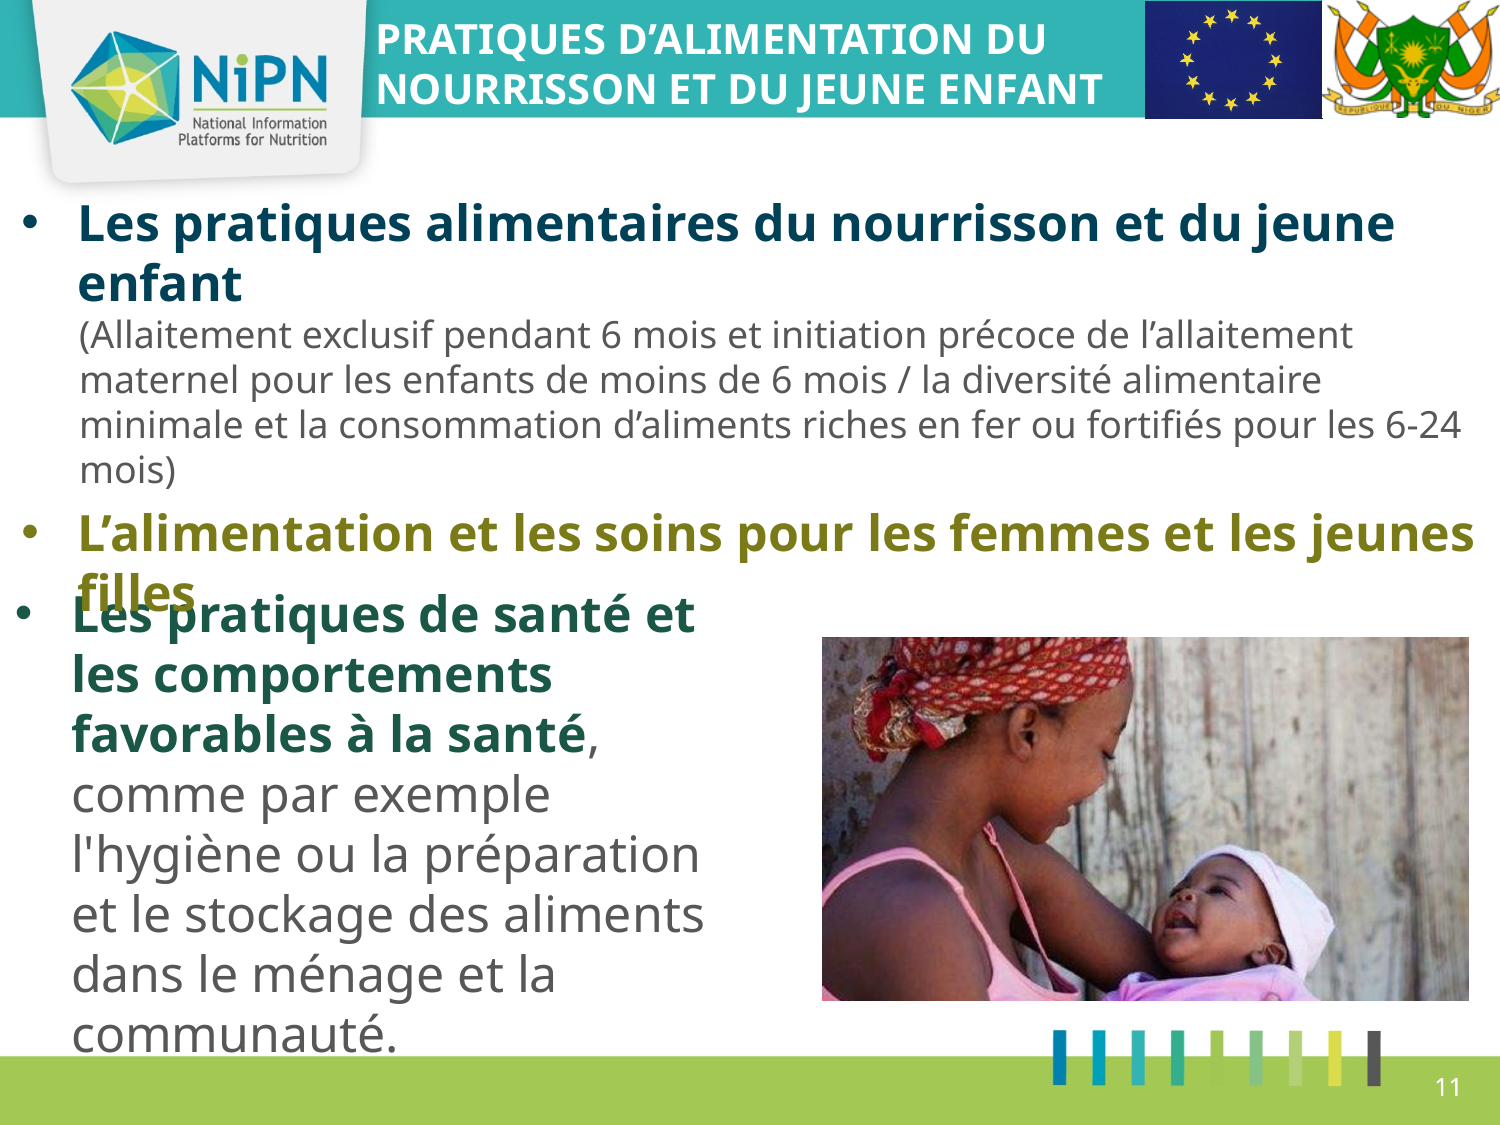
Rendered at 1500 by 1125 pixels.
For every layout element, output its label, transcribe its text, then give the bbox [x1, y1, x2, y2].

text_box Pratiques d’Alimentation du Nourrisson et du Jeune Enfant (ANJE) [360, 5, 1146, 171]
text_box Les pratiques alimentaires du nourrisson et du jeune enfant (Allaitement exclusif pendant 6 mois et initiation précoce de l’allaitement maternel pour les enfants de moins de 6 mois / la diversité alimentaire minimale et la consommation d’aliments riches en fer ou fortifiés pour les 6-24 mois) L’alimentation et les soins pour les femmes et les jeunes filles [6, 183, 1500, 629]
picture [0, 0, 1500, 574]
text_box Les pratiques de santé et les comportements favorables à la santé, comme par exemple l'hygiène ou la préparation et le stockage des aliments dans le ménage et la communauté. [0, 574, 774, 1070]
picture [0, 629, 1500, 1125]
text_box 11 [1375, 1058, 1478, 1119]
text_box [1145, 0, 1500, 119]
